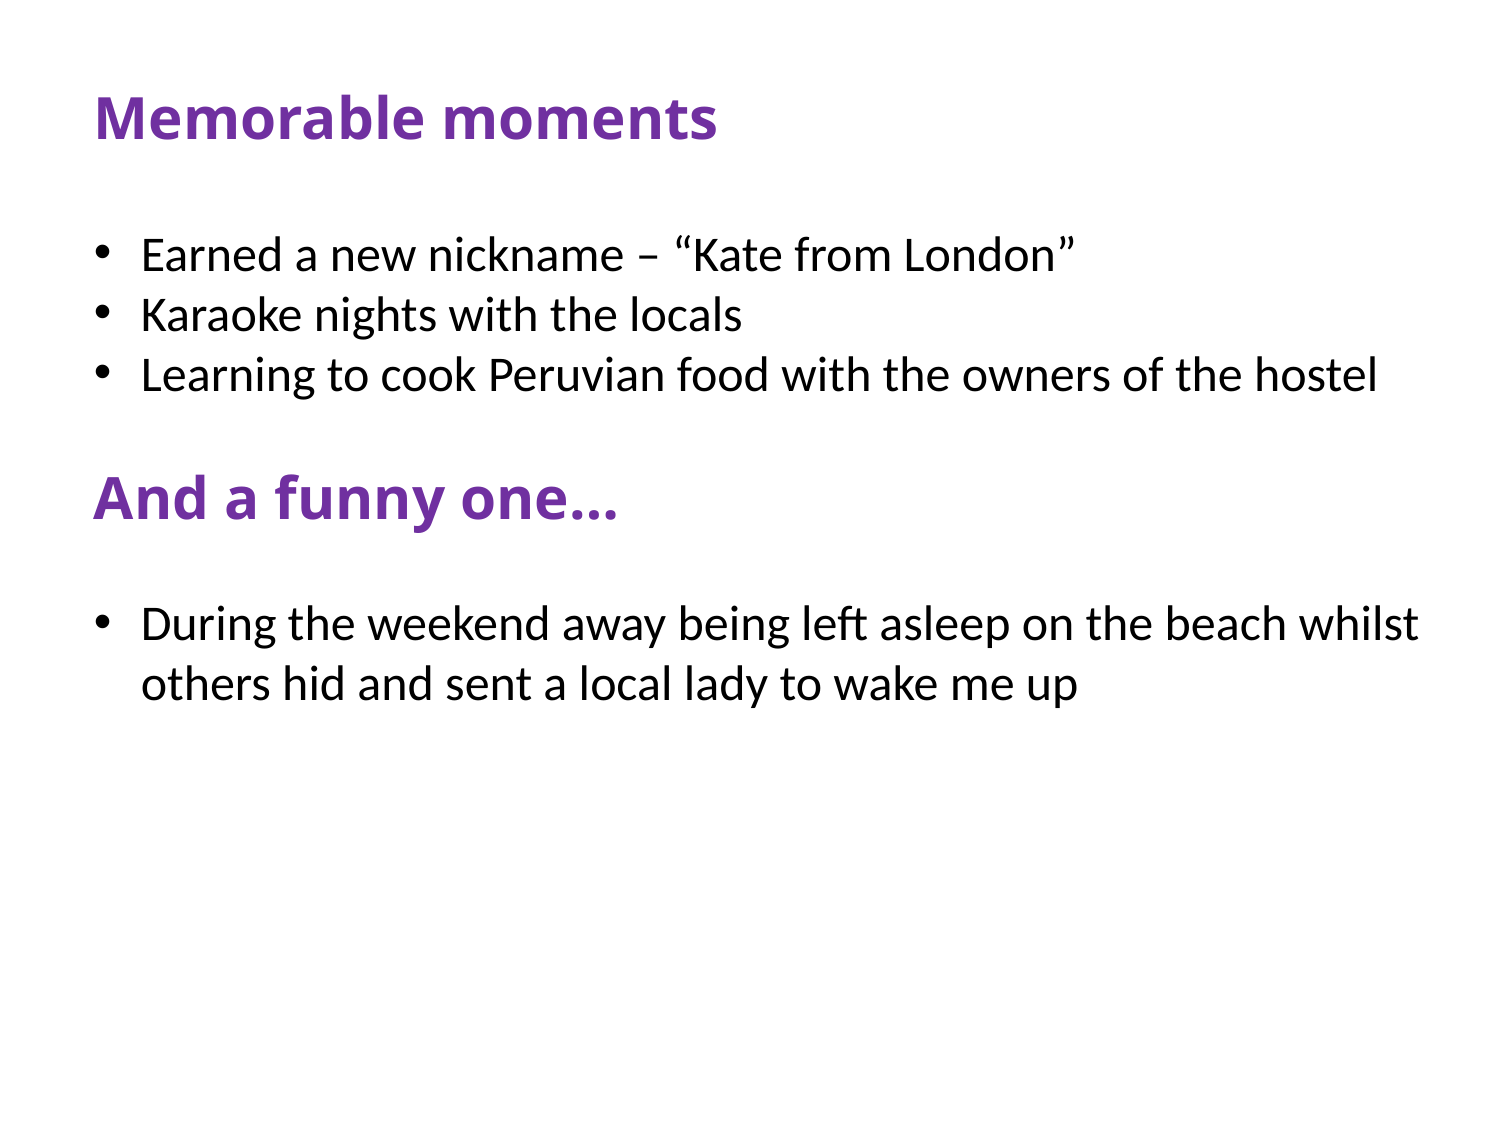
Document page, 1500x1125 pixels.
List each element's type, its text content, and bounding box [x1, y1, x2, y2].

text_box Memorable moments Earned a new nickname – “Kate from London” Karaoke nights with the locals Learning to cook Peruvian food with the owners of the hostel And a funny one… During the weekend away being left asleep on the beach whilst others hid and sent a local lady to wake me up [79, 73, 1444, 824]
